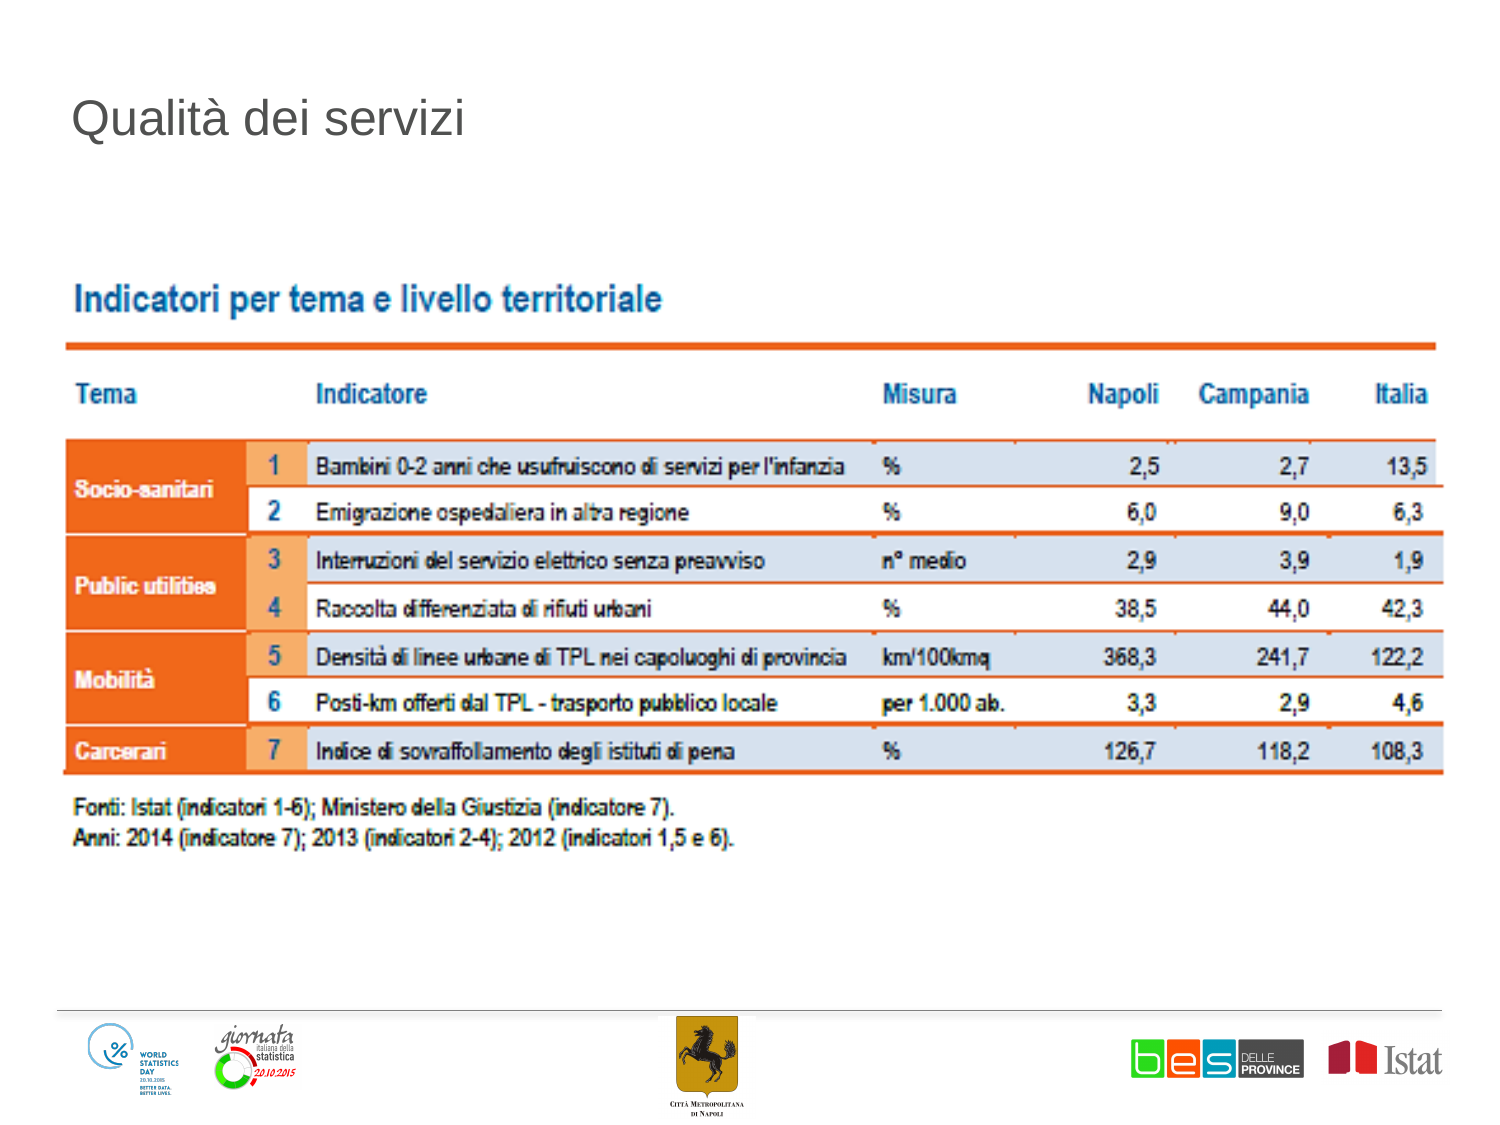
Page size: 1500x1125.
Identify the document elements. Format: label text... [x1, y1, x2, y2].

picture [214, 1024, 302, 1090]
picture [58, 271, 1462, 862]
text_box Qualità dei servizi [56, 77, 1202, 153]
picture [1130, 1037, 1305, 1079]
picture [1321, 1030, 1450, 1085]
picture [658, 1016, 756, 1119]
